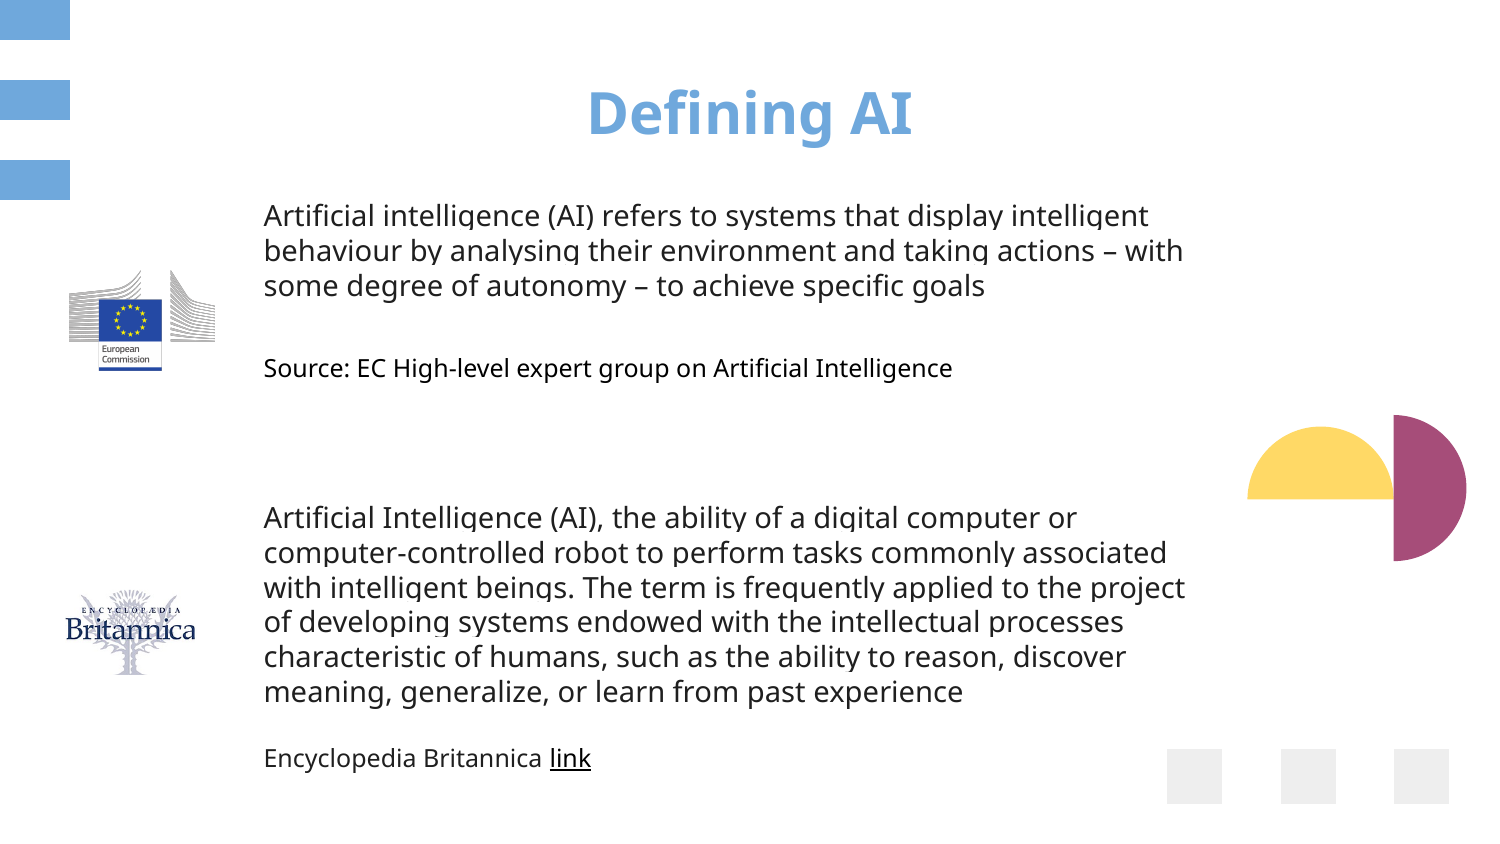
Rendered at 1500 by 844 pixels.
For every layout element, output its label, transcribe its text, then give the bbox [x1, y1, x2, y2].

picture [69, 270, 215, 372]
picture [57, 581, 206, 683]
list Artificial intelligence (AI) refers to systems that display intelligent behaviour by analysing their environment and taking actions – with some degree of autonomy – to achieve specific goals Source: EC High-level expert group on Artificial Intelligence Artificial Intelligence (AI), the ability of a digital computer or computer-controlled robot to perform tasks commonly associated with intelligent beings. The term is frequently applied to the project of developing systems endowed with the intellectual processes characteristic of humans, such as the ability to reason, discover meaning, generalize, or learn from past experience Encyclopedia Britannica link [248, 181, 1209, 407]
title Defining AI [116, 88, 1384, 134]
